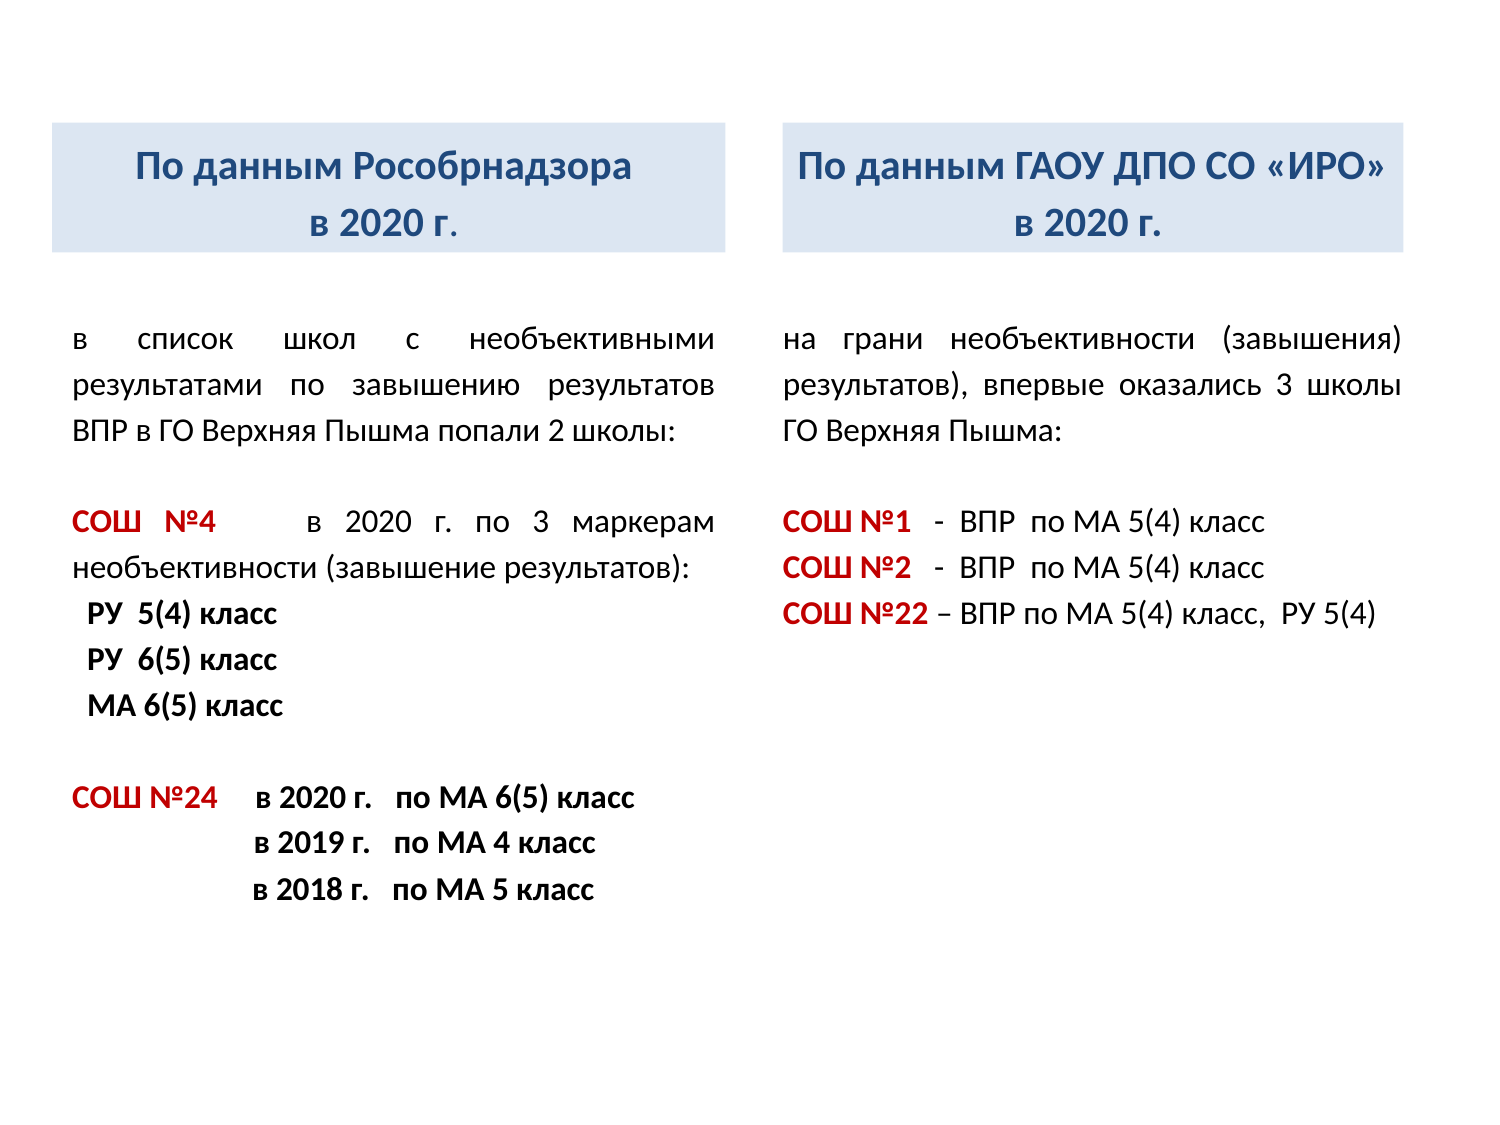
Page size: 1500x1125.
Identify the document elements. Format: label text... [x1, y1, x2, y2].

text_box в список школ с необъективными результатами по завышению результатов ВПР в ГО Верхняя Пышма попали 2 школы: СОШ №4 в 2020 г. по 3 маркерам необъективности (завышение результатов): РУ 5(4) класс РУ 6(5) класс МА 6(5) класс СОШ №24 в 2020 г. по МА 6(5) класс в 2019 г. по МА 4 класс в 2018 г. по МА 5 класс [57, 302, 731, 914]
text_box на грани необъективности (завышения) результатов), впервые оказались 3 школы ГО Верхняя Пышма: СОШ №1 - ВПР по МА 5(4) класс СОШ №2 - ВПР по МА 5(4) класс СОШ №22 – ВПР по МА 5(4) класс, РУ 5(4) [768, 302, 1418, 639]
text_box По данным Рособрнадзора в 2020 г. [52, 122, 726, 253]
text_box По данным ГАОУ ДПО СО «ИРО» в 2020 г. [782, 122, 1404, 253]
